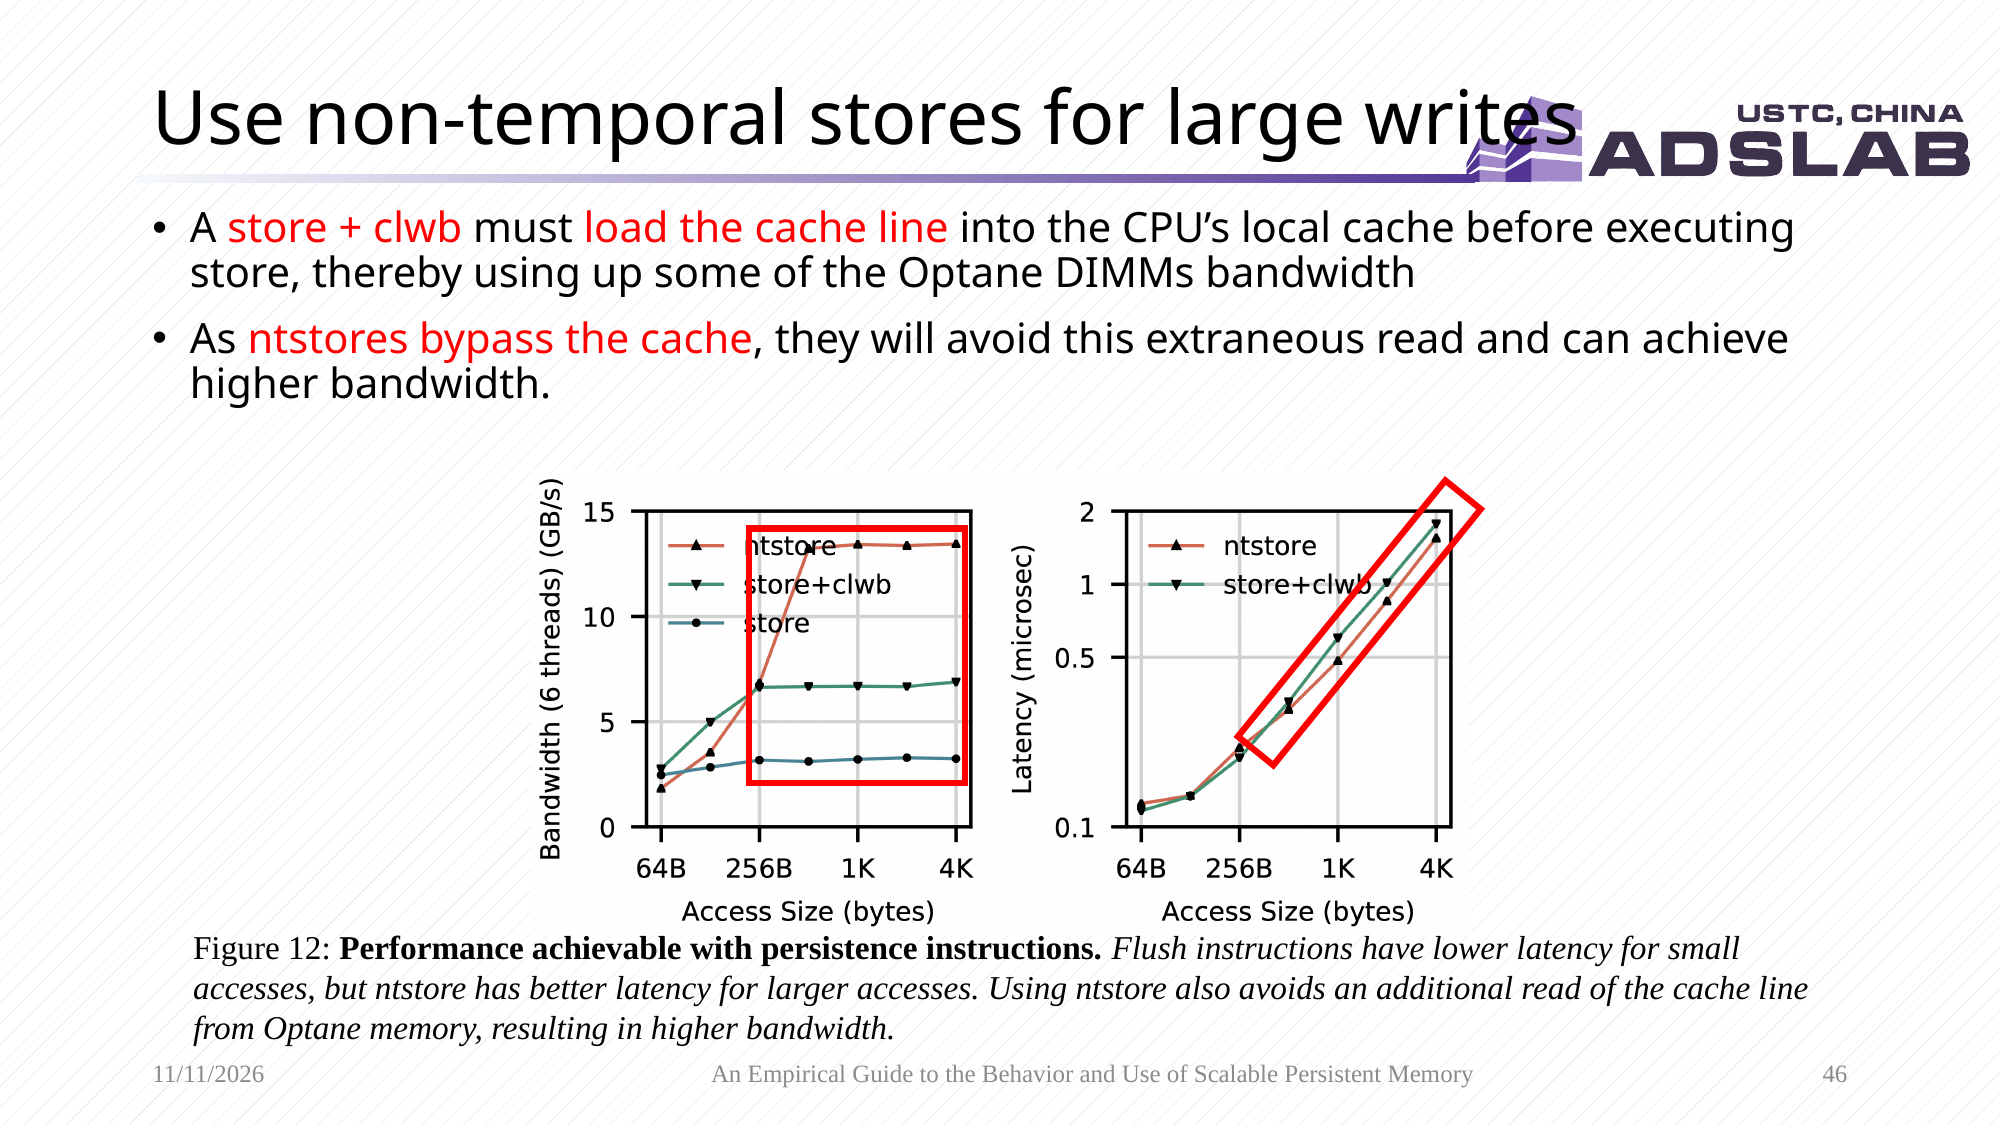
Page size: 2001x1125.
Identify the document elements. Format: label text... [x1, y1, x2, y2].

title Use non-temporal stores for large writes [137, 63, 1863, 177]
text_box Figure 12: Performance achievable with persistence instructions. Flush instructions have lower latency for small accesses, but ntstore has better latency for larger accesses. Using ntstore also avoids an additional read of the cache line from Optane memory, resulting in higher bandwidth. [178, 1014, 1863, 1054]
footer An Empirical Guide to the Behavior and Use of Scalable Persistent Memory [662, 1054, 1524, 1103]
picture [1470, 93, 1976, 183]
text_box [1469, 498, 1483, 526]
text_box A store + clwb must load the cache line into the CPU’s local cache before executing store, thereby using up some of the Optane DIMMs bandwidth As ntstores bypass the cache, they will avoid this extraneous read and can achieve higher bandwidth. [137, 199, 1863, 1014]
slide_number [137, 1042, 588, 1103]
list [531, 471, 1469, 936]
